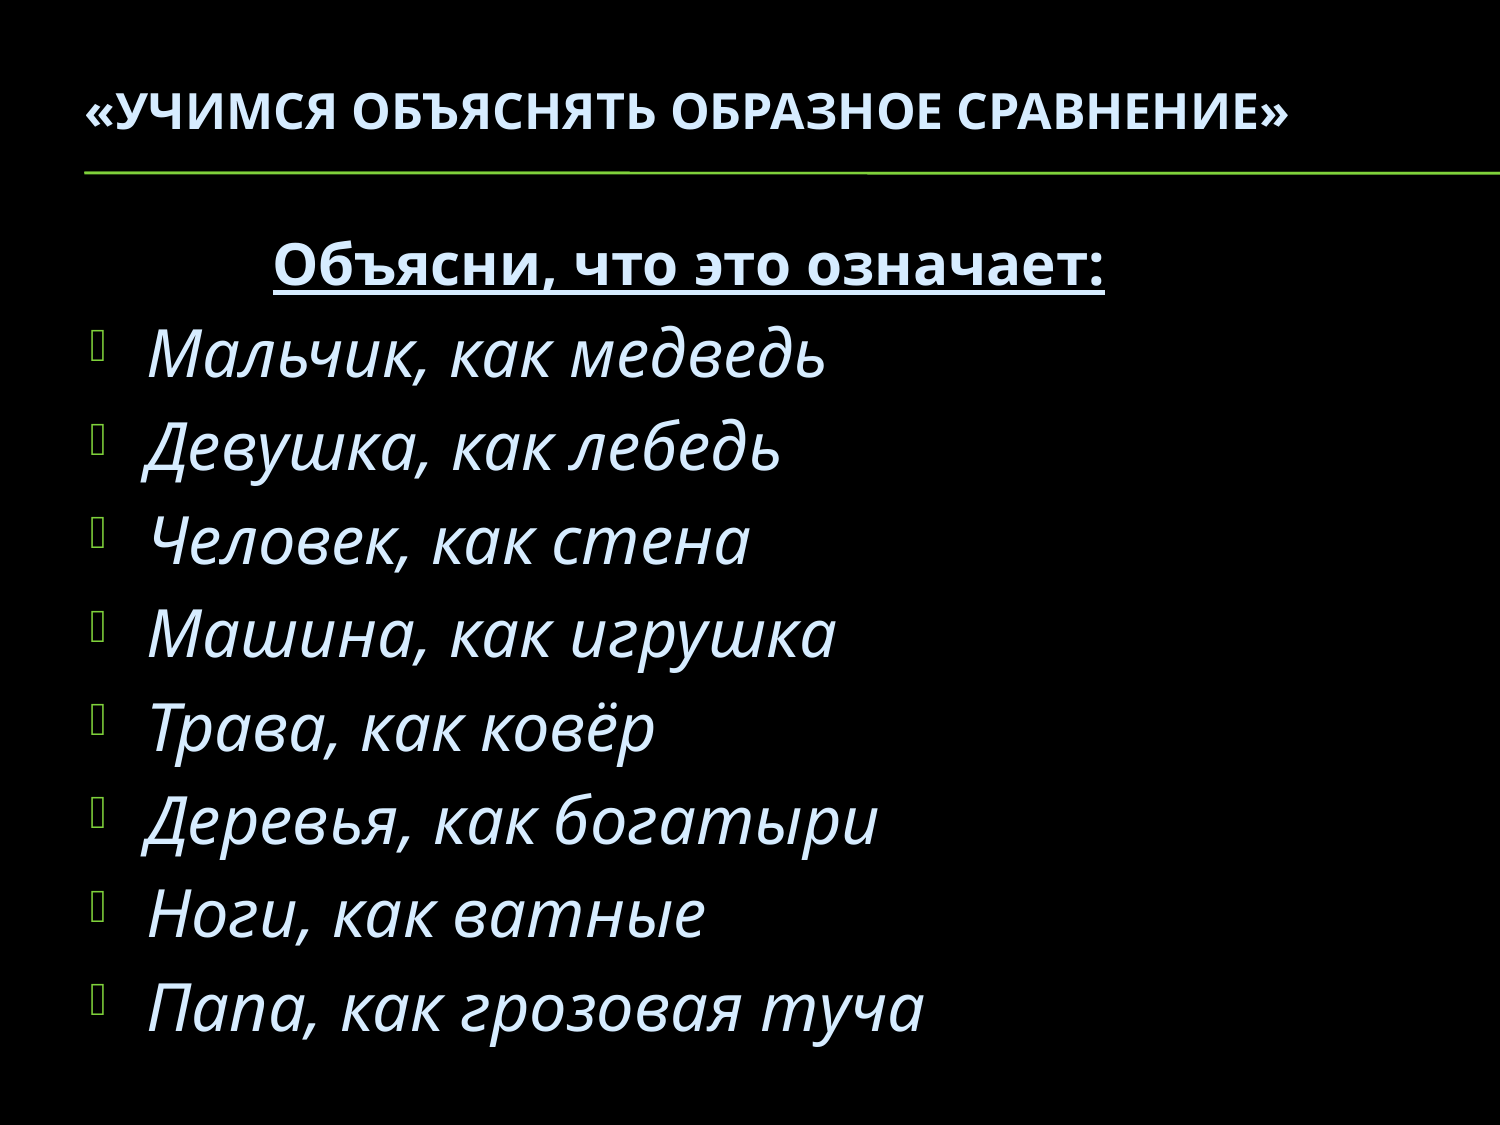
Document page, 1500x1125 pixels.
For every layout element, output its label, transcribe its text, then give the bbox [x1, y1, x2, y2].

list Объясни, что это означает: Мальчик, как медведь Девушка, как лебедь Человек, как стена Машина, как игрушка Трава, как ковёр Деревья, как богатыри Ноги, как ватные Папа, как грозовая туча [75, 219, 1425, 1059]
title «Учимся объяснять образное сравнение» [53, 45, 1447, 161]
